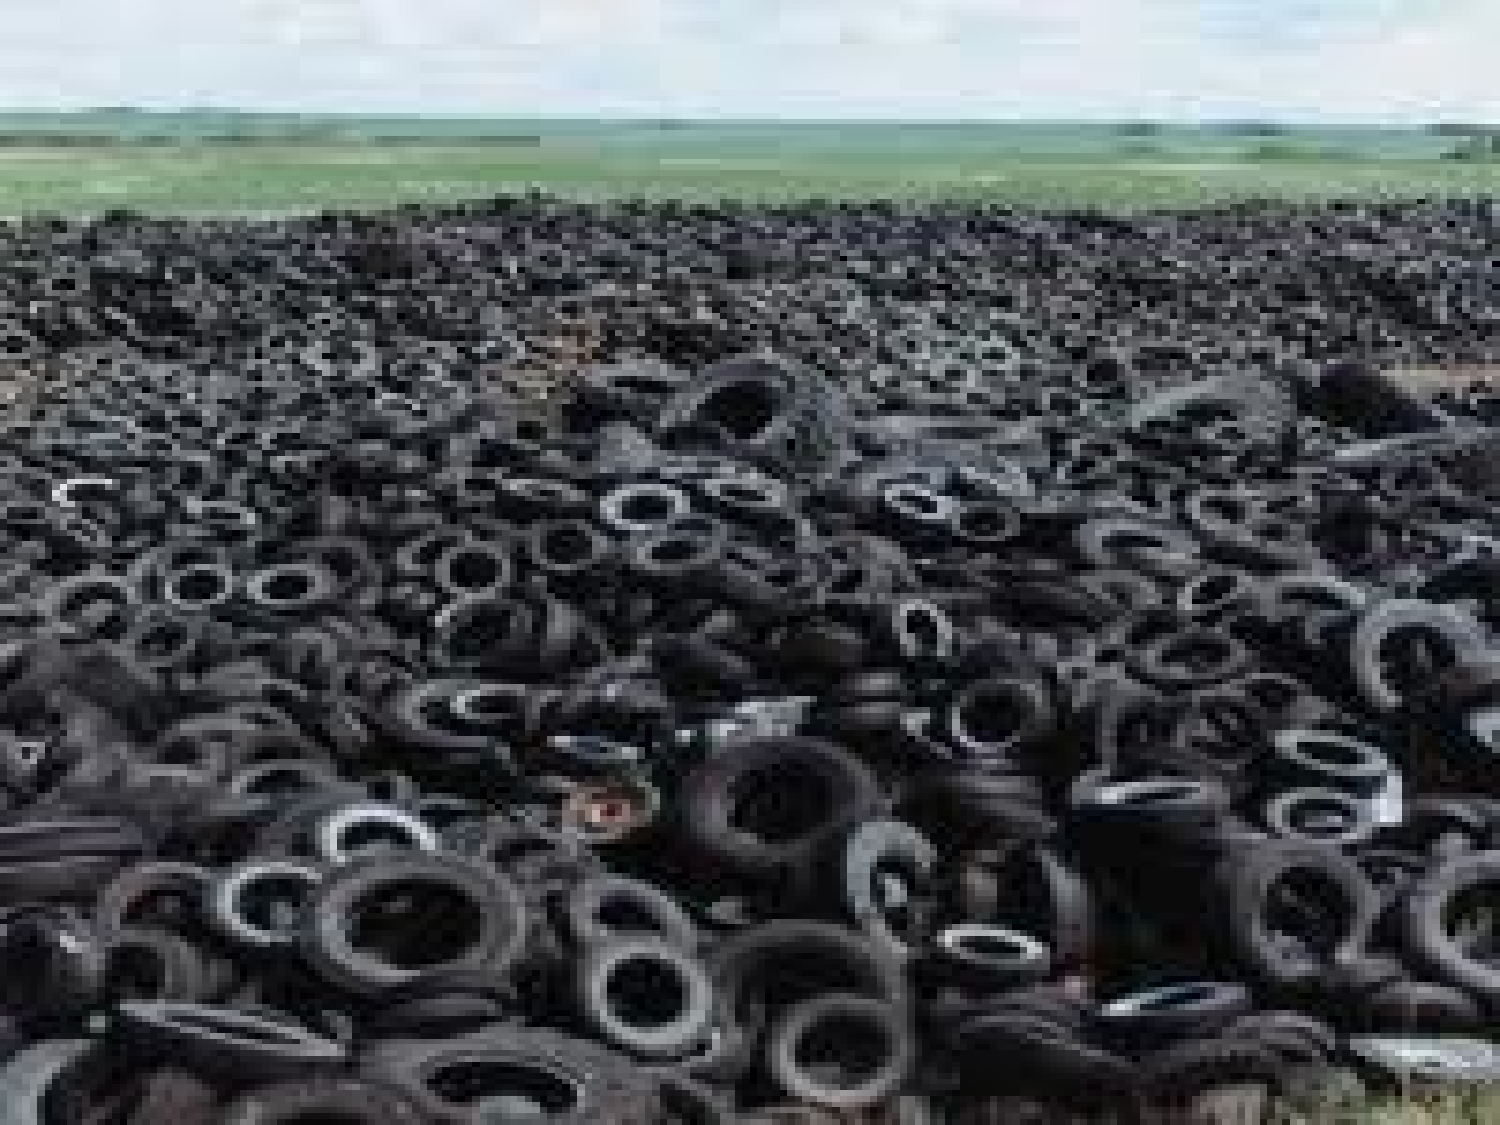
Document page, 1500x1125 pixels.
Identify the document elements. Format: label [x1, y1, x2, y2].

list [0, 0, 1500, 1125]
